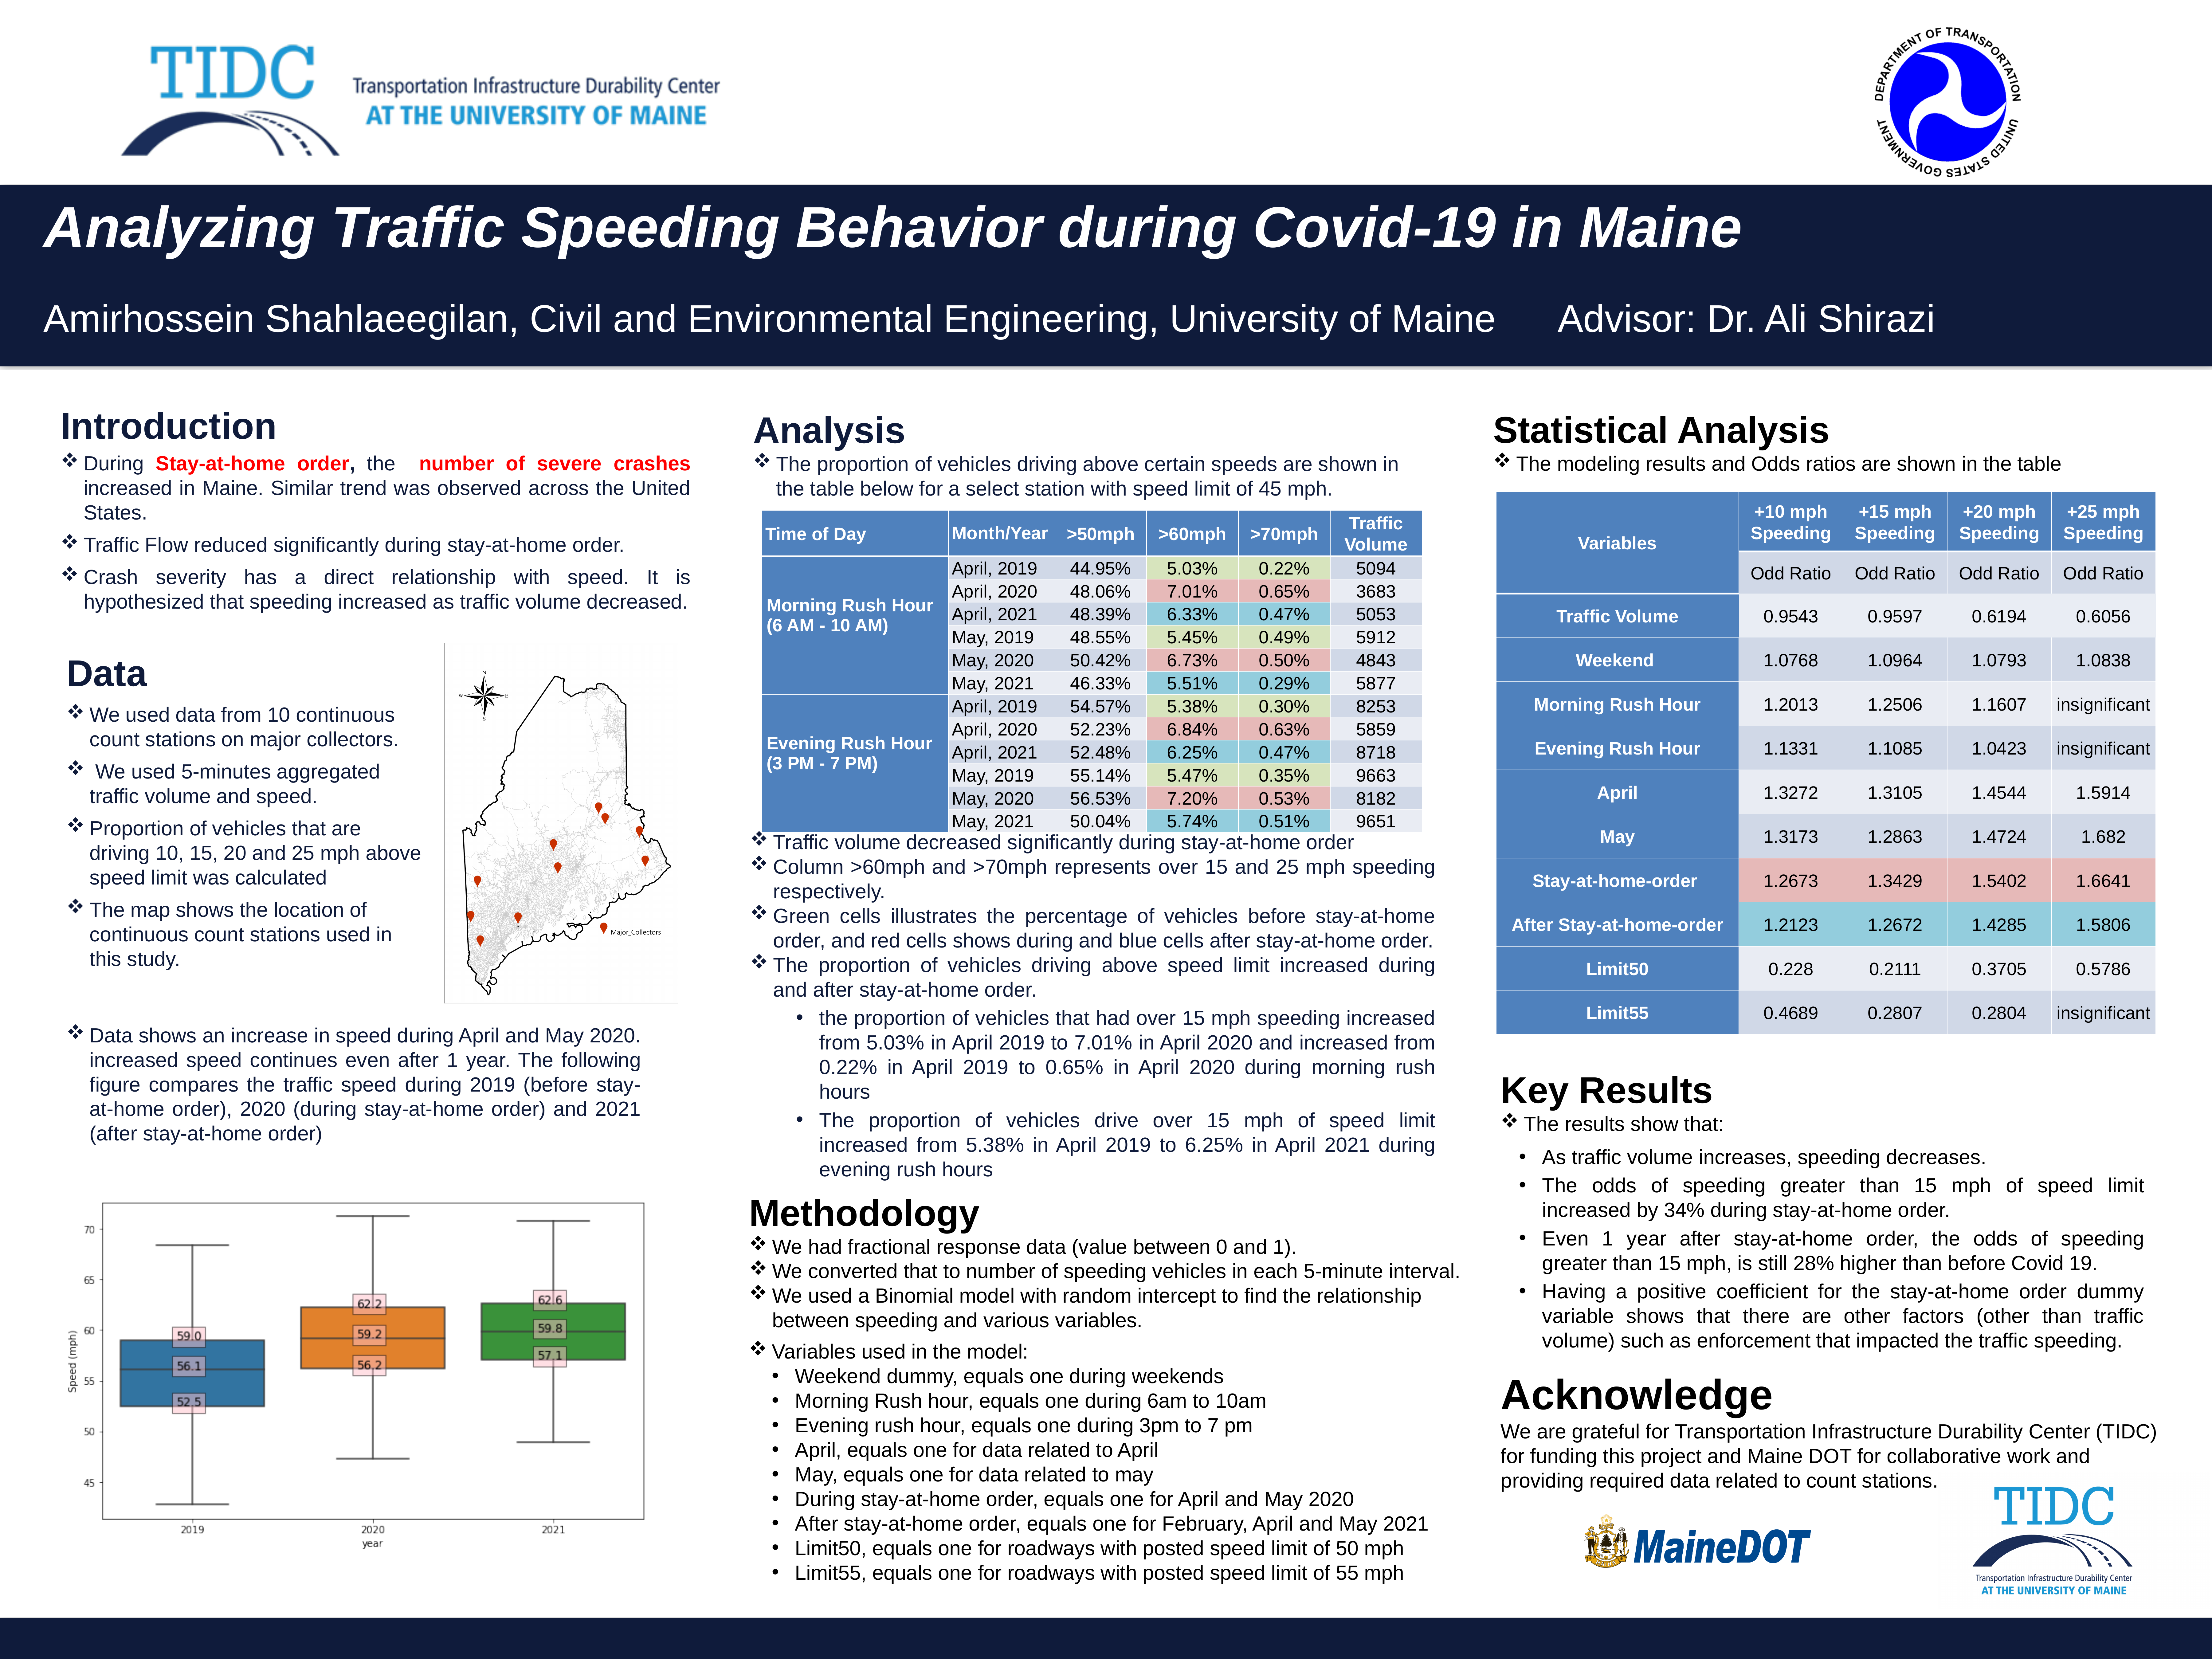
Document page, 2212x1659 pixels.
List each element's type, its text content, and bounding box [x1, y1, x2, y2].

table_cell 5.03% [1147, 557, 1238, 579]
table_cell 6.73% [1147, 649, 1238, 671]
table_cell 1.2506 [1843, 682, 1947, 726]
table_cell Traffic Volume [1496, 594, 1739, 637]
table_cell 1.1331 [1739, 726, 1843, 770]
table_cell 52.23% [1055, 717, 1146, 740]
table_cell 9651 [1331, 810, 1422, 832]
table_cell May, 2020 [949, 786, 1055, 809]
table_cell Weekend [1496, 638, 1739, 681]
table_cell May, 2021 [949, 810, 1055, 832]
table_header Time of Day [762, 511, 948, 555]
table_cell insignificant [2052, 726, 2155, 770]
text_box Analysis The proportion of vehicles driving above certain speeds are shown in the table below for a select station with speed limit of 45 mph. [748, 404, 1435, 527]
table_cell 9663 [1331, 763, 1422, 786]
table_cell 1.3105 [1843, 770, 1947, 814]
table_cell 1.2123 [1739, 902, 1843, 946]
table_cell Limit50 [1496, 947, 1739, 990]
text_box Acknowledge We are grateful for Transportation Infrastructure Durability Center (TIDC) for funding this project and Maine DOT for collaborative work and providing required data related to count stations. [1496, 1365, 2183, 1494]
text_box Data shows an increase in speed during April and May 2020. increased speed continues even after 1 year. The following figure compares the traffic speed during 2019 (before stay-at-home order), 2020 (during stay-at-home order) and 2021 (after stay-at-home order) [62, 1020, 646, 1147]
table_cell 48.06% [1055, 579, 1146, 602]
table_cell 5.45% [1147, 626, 1238, 648]
table_cell 1.5806 [2052, 902, 2155, 946]
table_cell 0.47% [1239, 740, 1330, 763]
table_cell 3683 [1331, 579, 1422, 602]
table_cell April, 2021 [949, 602, 1055, 625]
table_cell 1.0838 [2052, 637, 2155, 681]
text_box Introduction During Stay-at-home order, the number of severe crashes increased in Maine. Similar trend was observed across the United States. Traffic Flow reduced significantly during stay-at-home order. Crash severity has a direct relationship with speed. It is hypothesized that speeding increased as traffic volume decreased. [56, 399, 696, 615]
table_cell 0.50% [1239, 649, 1330, 671]
table_cell 48.55% [1055, 626, 1146, 648]
table_header +20 mph Speeding [1947, 492, 2051, 551]
table_cell 1.0423 [1947, 726, 2051, 770]
table_cell 46.33% [1055, 672, 1146, 694]
table_cell 0.9597 [1843, 594, 1947, 637]
table_cell 0.2804 [1947, 990, 2051, 1034]
table_header Variables [1496, 492, 1739, 593]
table_cell 0.2111 [1843, 947, 1947, 990]
table_cell 8253 [1331, 695, 1422, 717]
table_cell 44.95% [1055, 557, 1146, 579]
table_cell 1.0793 [1947, 637, 2051, 681]
table_cell 0.47% [1239, 602, 1330, 625]
table_cell 0.30% [1239, 695, 1330, 717]
table_cell 6.25% [1147, 740, 1238, 763]
table_cell 0.2807 [1843, 990, 1947, 1034]
table_cell 0.9543 [1739, 594, 1843, 637]
text_box As traffic volume increases, speeding decreases. The odds of speeding greater than 15 mph of speed limit increased by 34% during stay-at-home order. Even 1 year after stay-at-home order, the odds of speeding greater than 15 mph, is still 28% higher than before Covid 19. Having a positive coefficient for the stay-at-home order dummy variable shows that there are other factors (other than traffic volume) such as enforcement that impacted the traffic speeding. [1515, 1141, 2149, 1354]
table_cell 0.4689 [1739, 990, 1843, 1034]
table_cell May, 2019 [949, 626, 1055, 648]
table_cell 7.20% [1147, 786, 1238, 809]
table_cell 0.65% [1239, 579, 1330, 602]
table_cell 1.6641 [2052, 858, 2155, 902]
table_cell 1.3272 [1739, 770, 1843, 814]
table_header Traffic Volume [1331, 511, 1422, 555]
picture [1875, 27, 2021, 177]
table_cell April, 2019 [949, 695, 1055, 717]
table_header +15 mph Speeding [1843, 492, 1947, 551]
table_header Month/Year [949, 511, 1055, 555]
table_cell April, 2019 [949, 557, 1055, 579]
text_box Data We used data from 10 continuous count stations on major collectors. We used 5-minutes aggregated traffic volume and speed. Proportion of vehicles that are driving 10, 15, 20 and 25 mph above speed limit was calculated The map shows the location of continuous count stations used in this study. [62, 647, 427, 973]
table_cell 1.1607 [1947, 682, 2051, 726]
table_cell April, 2021 [949, 740, 1055, 763]
table_cell 1.2863 [1843, 814, 1947, 858]
table_cell 1.4544 [1947, 770, 2051, 814]
table_cell 55.14% [1055, 763, 1146, 786]
subtitle Amirhossein Shahlaeegilan, Civil and Environmental Engineering, University of Maine Advisor: Dr. Ali Shirazi [22, 283, 2193, 401]
table_cell 0.3705 [1947, 947, 2051, 990]
table_cell 1.0964 [1843, 637, 1947, 681]
table_cell Odd Ratio [1739, 552, 1843, 594]
table_cell 6.33% [1147, 602, 1238, 625]
text_box Traffic volume decreased significantly during stay-at-home order Column >60mph and >70mph represents over 15 and 25 mph speeding respectively. Green cells illustrates the percentage of vehicles before stay-at-home order, and red cells shows during and blue cells after stay-at-home order. The proportion of vehicles driving above speed limit increased during and after stay-at-home order. the proportion of vehicles that had over 15 mph speeding increased from 5.03% in April 2019 to 7.01% in April 2020 and increased from 0.22% in April 2019 to 0.65% in April 2020 during morning rush hours The proportion of vehicles drive over 15 mph of speed limit increased from 5.38% in April 2019 to 6.25% in April 2021 during evening rush hours [745, 826, 1441, 1183]
table_cell 1.5914 [2052, 770, 2155, 814]
table_cell 0.51% [1239, 810, 1330, 832]
table_cell 1.2672 [1843, 902, 1947, 946]
table_cell After Stay-at-home-order [1496, 902, 1739, 946]
table_cell 0.6194 [1947, 594, 2052, 637]
table_cell 0.22% [1239, 557, 1330, 579]
table_cell May [1496, 814, 1739, 858]
table_cell Odd Ratio [1947, 552, 2051, 594]
table_cell 7.01% [1147, 579, 1238, 602]
table_cell Morning Rush Hour [1496, 682, 1739, 726]
table_cell 1.2013 [1739, 682, 1843, 726]
table_cell 6.84% [1147, 717, 1238, 740]
table_cell 1.1085 [1843, 726, 1947, 770]
table_cell Morning Rush Hour (6 AM - 10 AM) [762, 557, 948, 694]
table_header +25 mph Speeding [2052, 492, 2155, 551]
table_cell Evening Rush Hour (3 PM - 7 PM) [762, 695, 948, 832]
table_cell 0.35% [1239, 763, 1330, 786]
table_header +10 mph Speeding [1739, 492, 1843, 551]
table_cell 5877 [1331, 672, 1422, 694]
text_box Variables used in the model: Weekend dummy, equals one during weekends Morning Rush hour, equals one during 6am to 10am Evening rush hour, equals one during 3pm to 7 pm April, equals one for data related to April May, equals one for data related to may During stay-at-home order, equals one for April and May 2020 After stay-at-home order, equals one for February, April and May 2021 Limit50, equals one for roadways with posted speed limit of 50 mph Limit55, equals one for roadways with posted speed limit of 55 mph [744, 1336, 1453, 1586]
picture [1583, 1512, 1816, 1572]
table_cell insignificant [2052, 990, 2155, 1034]
table_cell 1.4724 [1947, 814, 2051, 858]
table_header >70mph [1239, 511, 1330, 555]
table_cell 1.0768 [1739, 637, 1843, 681]
table_cell 5053 [1331, 602, 1422, 625]
table_cell 5.74% [1147, 810, 1238, 832]
table_cell insignificant [2052, 682, 2155, 726]
table_cell Stay-at-home-order [1496, 858, 1739, 902]
table_cell May, 2020 [949, 649, 1055, 671]
table_cell 5.38% [1147, 695, 1238, 717]
picture [63, 1196, 651, 1556]
table_cell 0.29% [1239, 672, 1330, 694]
table_header >50mph [1055, 511, 1146, 555]
table_cell Limit55 [1496, 990, 1739, 1034]
table_cell 50.04% [1055, 810, 1146, 832]
text_box Methodology We had fractional response data (value between 0 and 1). We converted that to number of speeding vehicles in each 5-minute interval. We used a Binomial model with random intercept to find the relationship between speeding and various variables. [744, 1186, 1481, 1334]
table_cell 1.682 [2052, 814, 2155, 858]
table_cell 1.4285 [1947, 902, 2051, 946]
table_cell 5094 [1331, 557, 1422, 579]
table_cell 54.57% [1055, 695, 1146, 717]
table_cell 0.5786 [2052, 947, 2155, 990]
table_cell 1.3173 [1739, 814, 1843, 858]
table_cell April [1496, 770, 1739, 814]
table_cell 0.6056 [2052, 594, 2156, 637]
table_cell Odd Ratio [2052, 552, 2155, 594]
table_cell April, 2020 [949, 579, 1055, 602]
table_cell 0.228 [1739, 947, 1843, 990]
picture [444, 643, 678, 1004]
picture [115, 44, 727, 159]
table_cell 56.53% [1055, 786, 1146, 809]
table_cell 50.42% [1055, 649, 1146, 671]
table_cell 48.39% [1055, 602, 1146, 625]
table_cell 5.51% [1147, 672, 1238, 694]
table_cell 5912 [1331, 626, 1422, 648]
table_cell 1.3429 [1843, 858, 1947, 902]
table_cell April, 2020 [949, 717, 1055, 740]
table_cell 4843 [1331, 649, 1422, 671]
table_cell 5859 [1331, 717, 1422, 740]
table_cell 5.47% [1147, 763, 1238, 786]
table_cell May, 2021 [949, 672, 1055, 694]
table_cell Evening Rush Hour [1496, 726, 1739, 770]
table_cell 0.53% [1239, 786, 1330, 809]
table_cell 0.49% [1239, 626, 1330, 648]
picture [1938, 1472, 2211, 1609]
title Analyzing Traffic Speeding Behavior during Covid-19 in Maine [22, 179, 2075, 282]
table_cell Odd Ratio [1843, 552, 1947, 594]
text_box Statistical Analysis The modeling results and Odds ratios are shown in the table [1488, 403, 2175, 477]
table_cell 8718 [1331, 740, 1422, 763]
text_box Key Results The results show that: [1496, 1063, 2183, 1137]
table_cell 1.5402 [1947, 858, 2051, 902]
table_cell 0.63% [1239, 717, 1330, 740]
table_cell 8182 [1331, 786, 1422, 809]
table_cell 1.2673 [1739, 858, 1843, 902]
table_cell 52.48% [1055, 740, 1146, 763]
table_cell May, 2019 [949, 763, 1055, 786]
table_header >60mph [1147, 511, 1238, 555]
